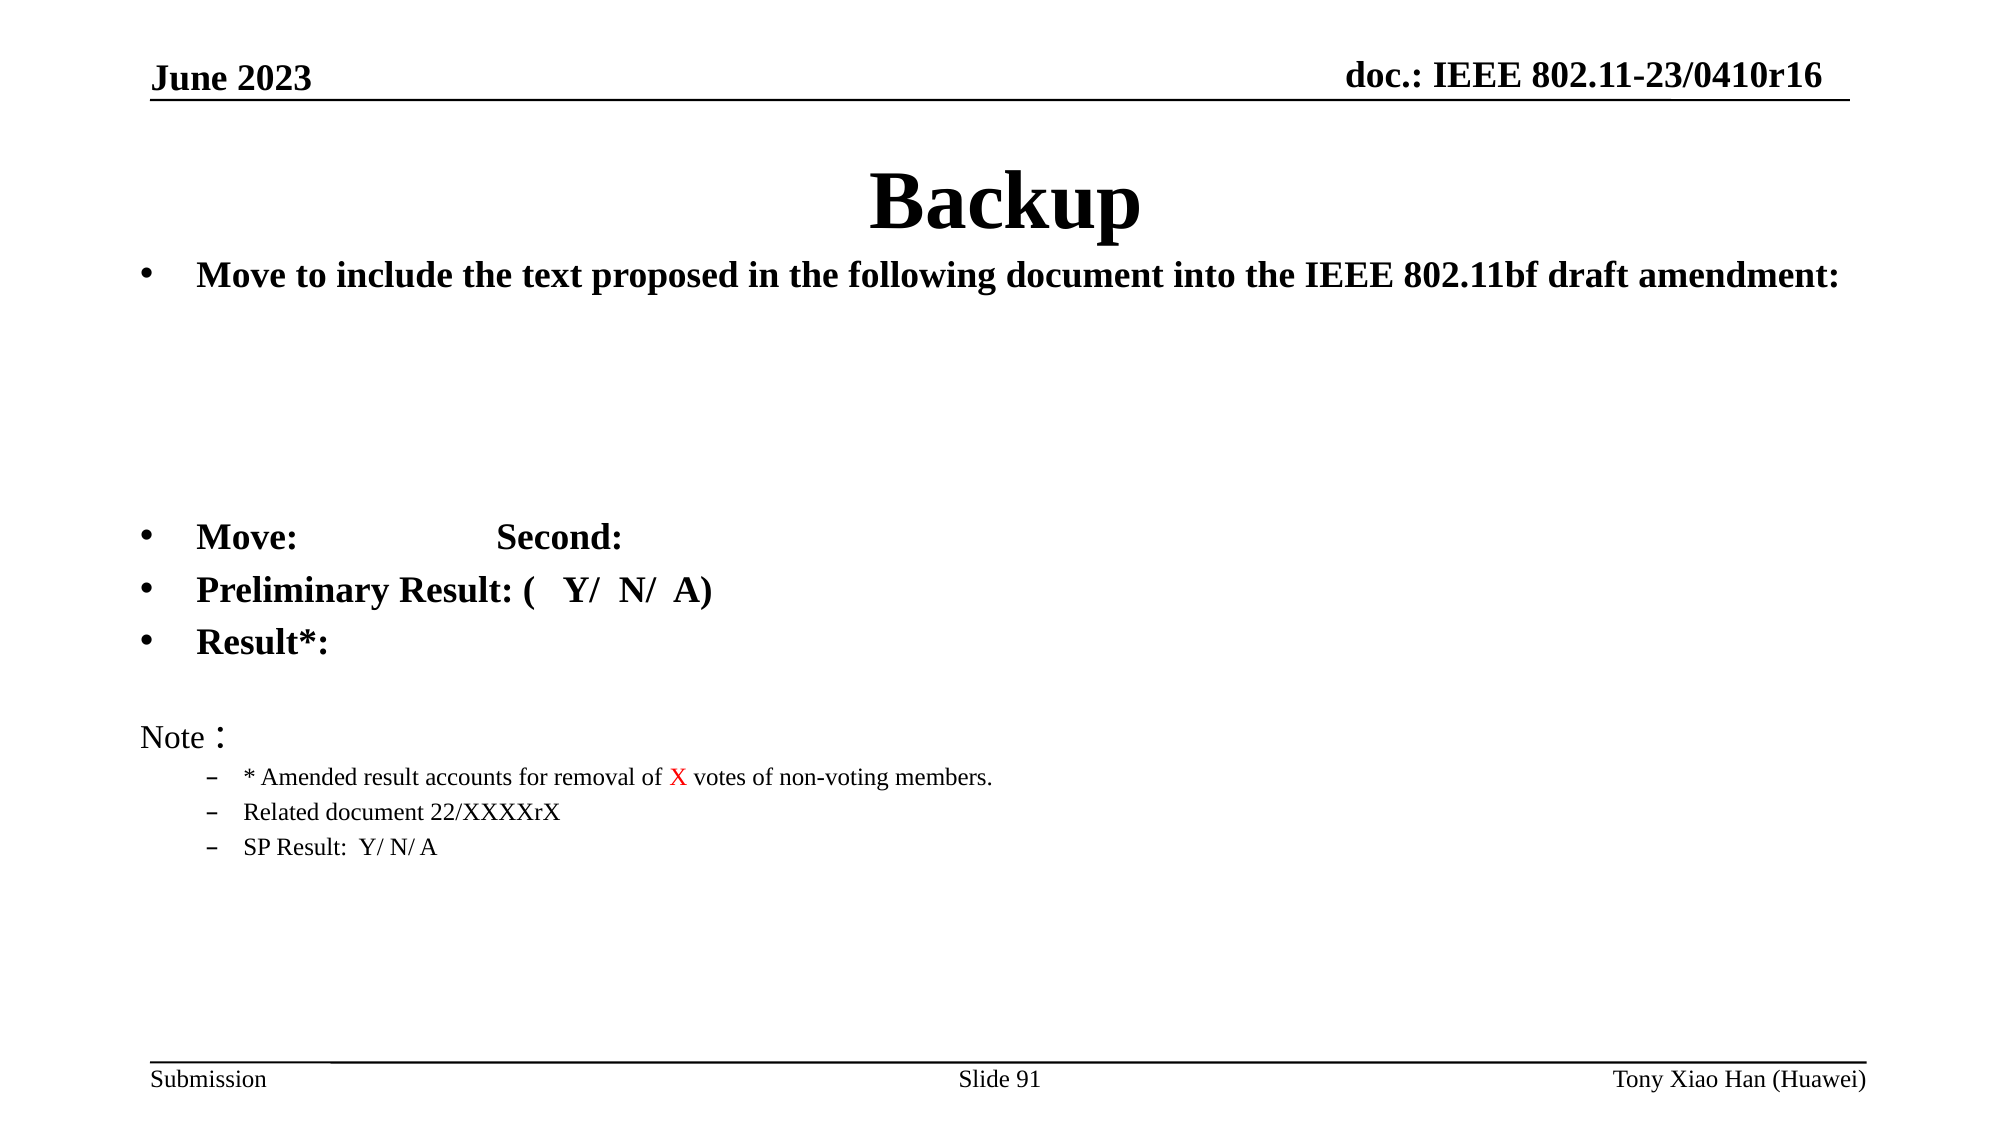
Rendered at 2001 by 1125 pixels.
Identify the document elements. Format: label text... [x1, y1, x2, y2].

text_box Backup [368, 137, 1644, 212]
text_box Move to include the text proposed in the following document into the IEEE 802.11bf draft amendment: Move: Second: Preliminary Result: ( Y/ N/ A) Result*: Note： * Amended result accounts for removal of X votes of non-voting members. Related document 22/XXXXrX SP Result: Y/ N/ A [125, 212, 1888, 900]
